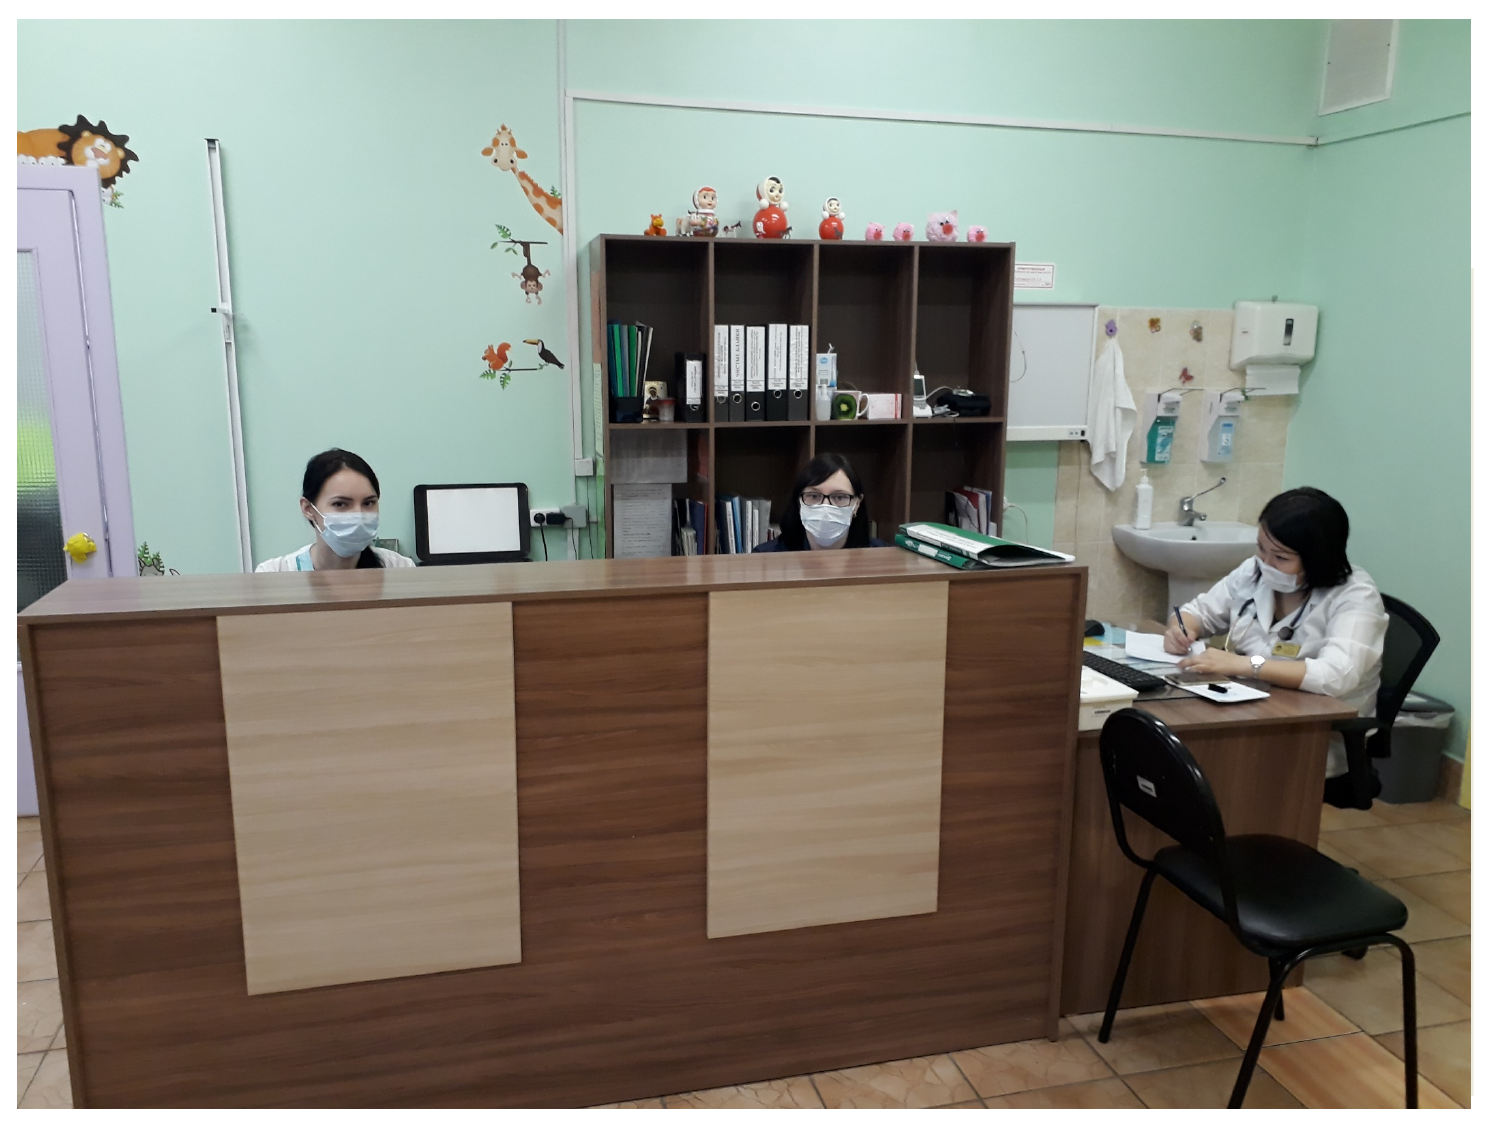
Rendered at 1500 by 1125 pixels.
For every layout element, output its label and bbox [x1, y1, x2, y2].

list [17, 18, 1471, 1110]
